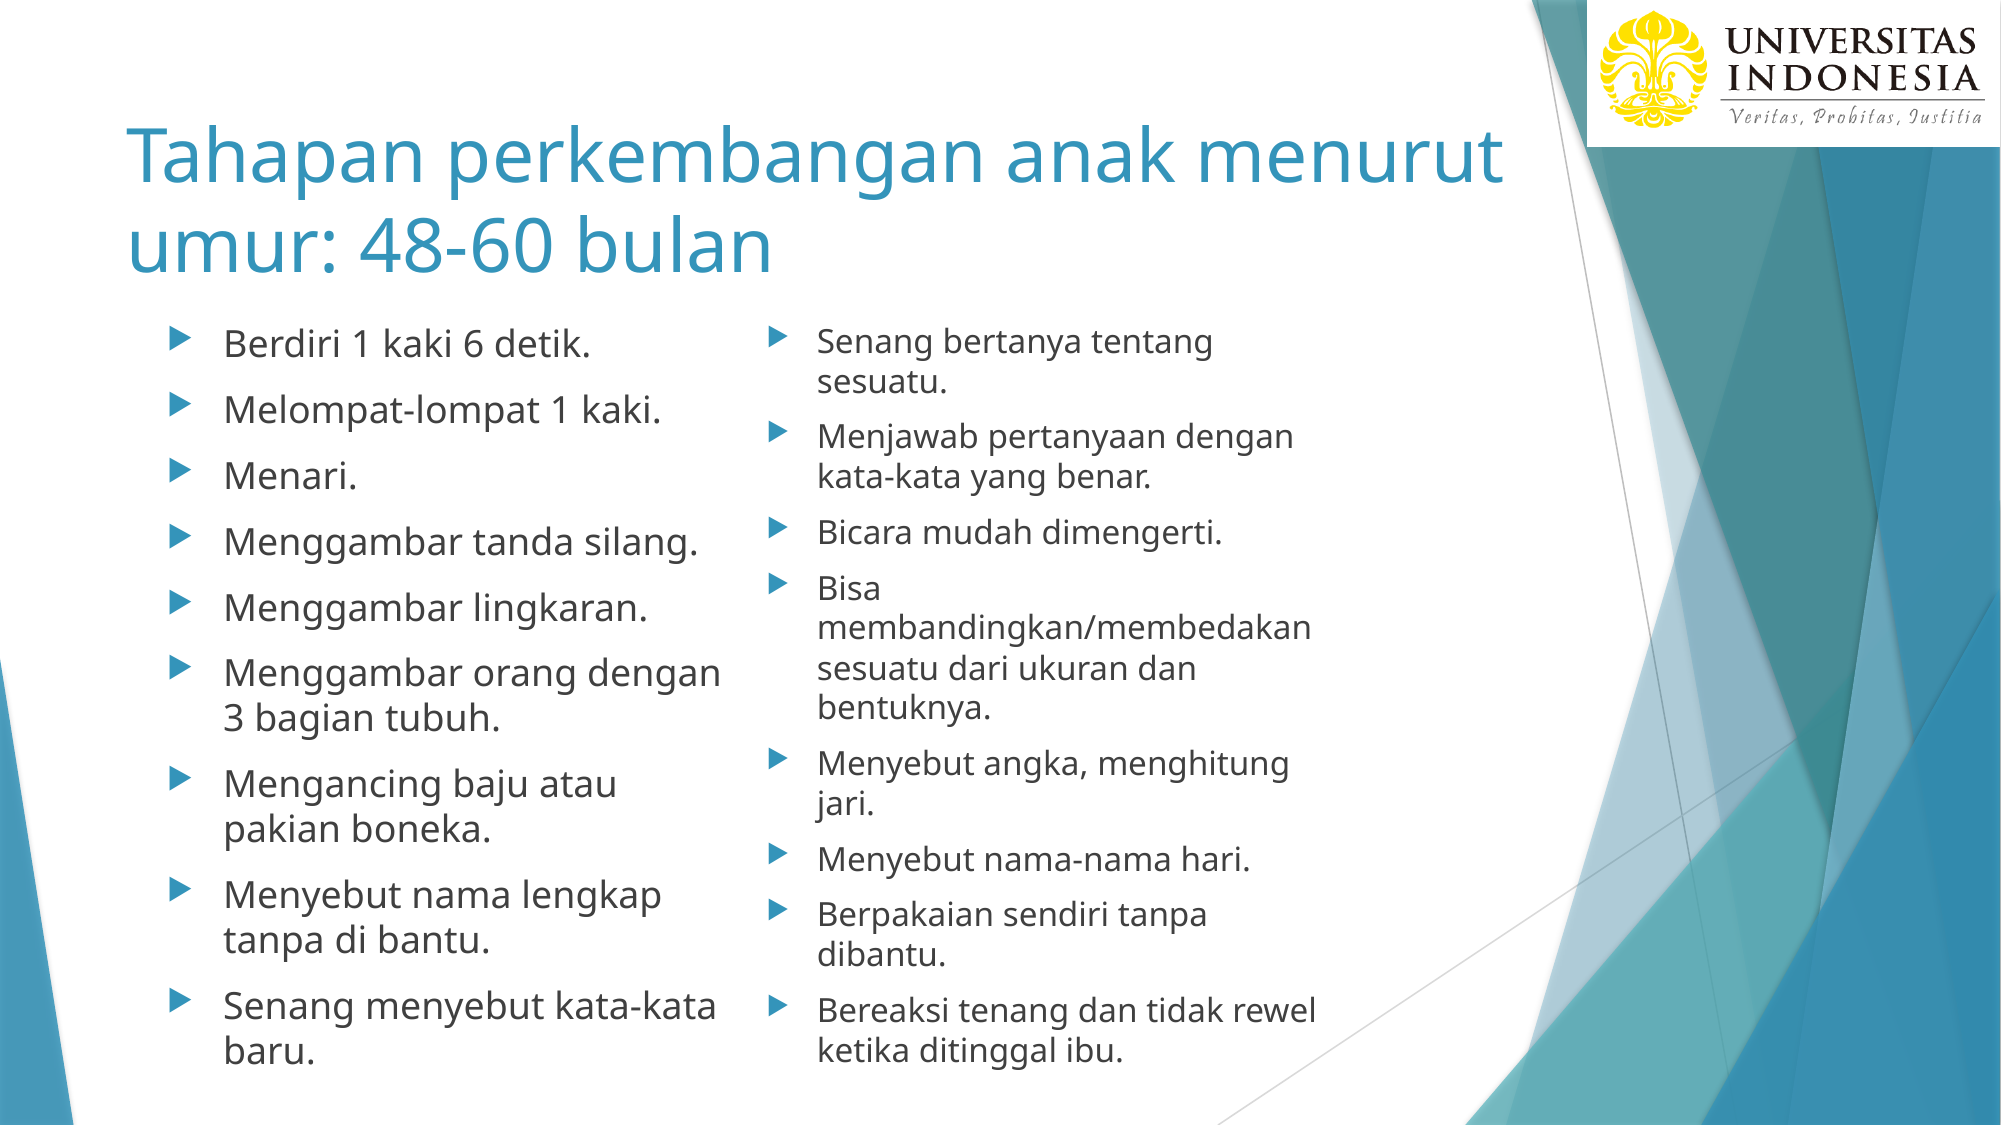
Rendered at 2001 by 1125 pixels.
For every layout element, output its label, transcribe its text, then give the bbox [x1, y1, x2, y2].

title Tahapan perkembangan anak menurut umur: 48-60 bulan [111, 99, 1522, 317]
picture [1586, 0, 2000, 148]
list Senang bertanya tentang sesuatu. Menjawab pertanyaan dengan kata-kata yang benar. Bicara mudah dimengerti. Bisa membandingkan/membedakan sesuatu dari ukuran dan bentuknya. Menyebut angka, menghitung jari. Menyebut nama-nama hari. Berpakaian sendiri tanpa dibantu. Bereaksi tenang dan tidak rewel ketika ditinggal ibu. [751, 312, 1339, 1079]
list Berdiri 1 kaki 6 detik. Melompat-lompat 1 kaki. Menari. Menggambar tanda silang. Menggambar lingkaran. Menggambar orang dengan 3 bagian tubuh. Mengancing baju atau pakian boneka. Menyebut nama lengkap tanpa di bantu. Senang menyebut kata-kata baru. [151, 312, 739, 1031]
